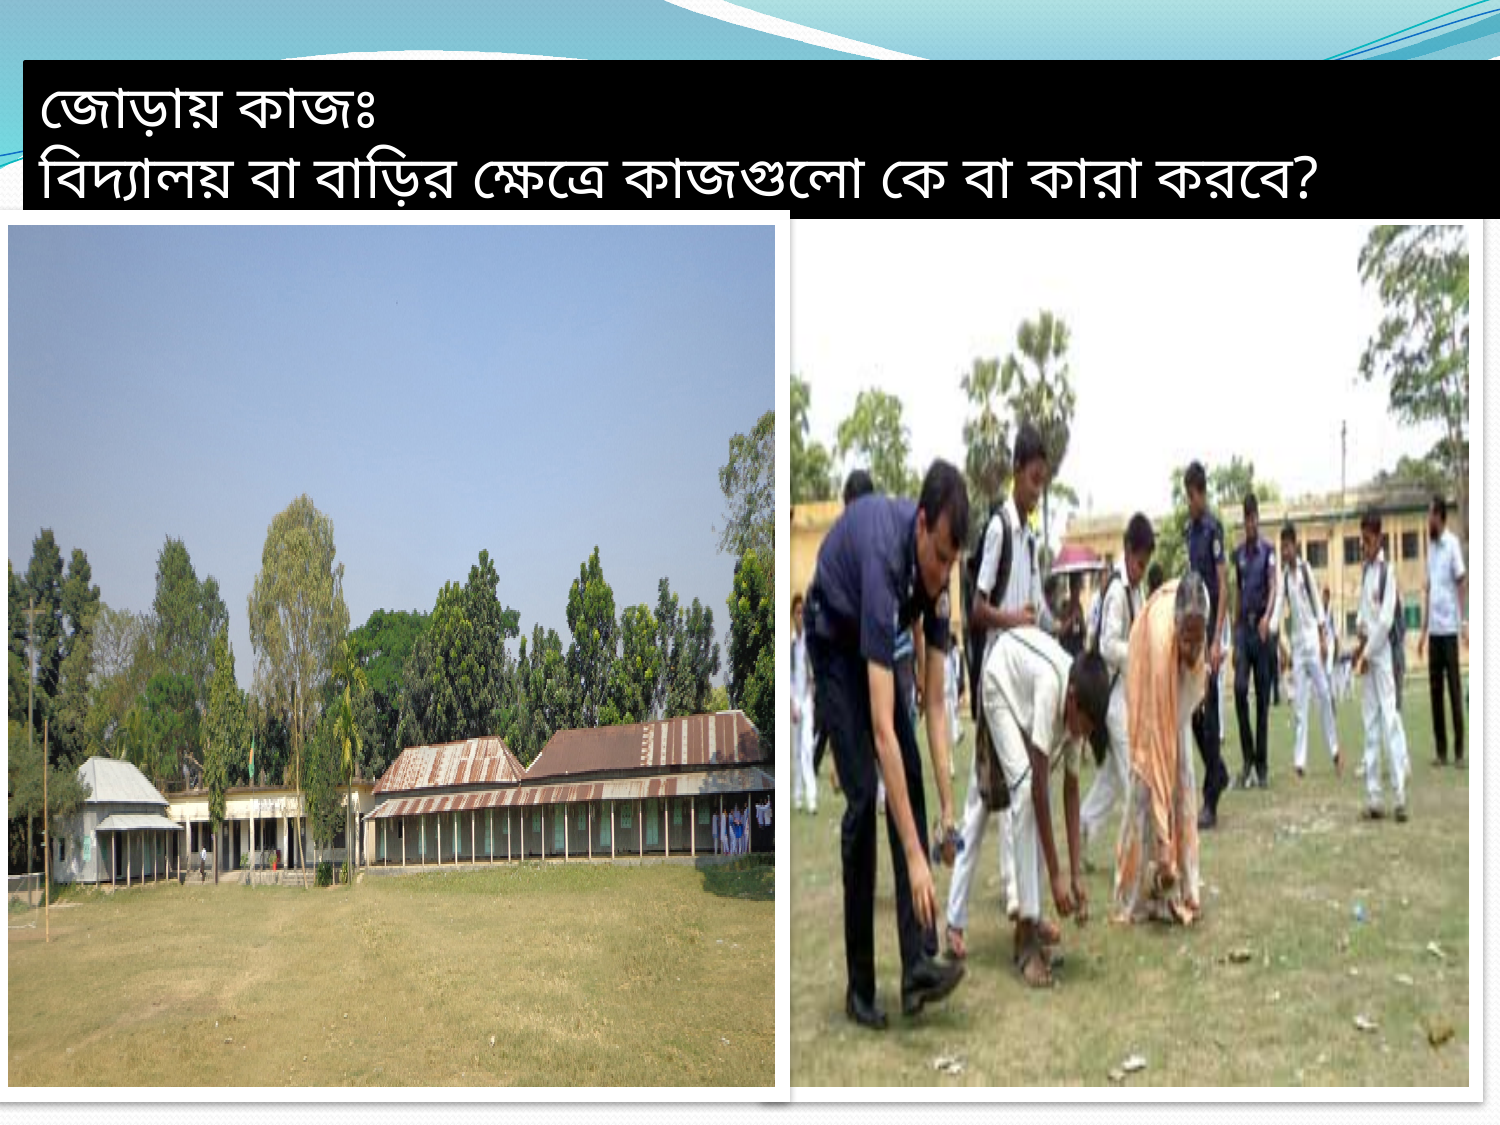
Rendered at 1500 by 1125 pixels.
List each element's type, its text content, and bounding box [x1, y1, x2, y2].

text_box জোড়ায় কাজঃ বিদ্যালয় বা বাড়ির ক্ষেত্রে কাজগুলো কে বা কারা করবে? [23, 60, 1500, 219]
picture [7, 224, 1470, 1088]
